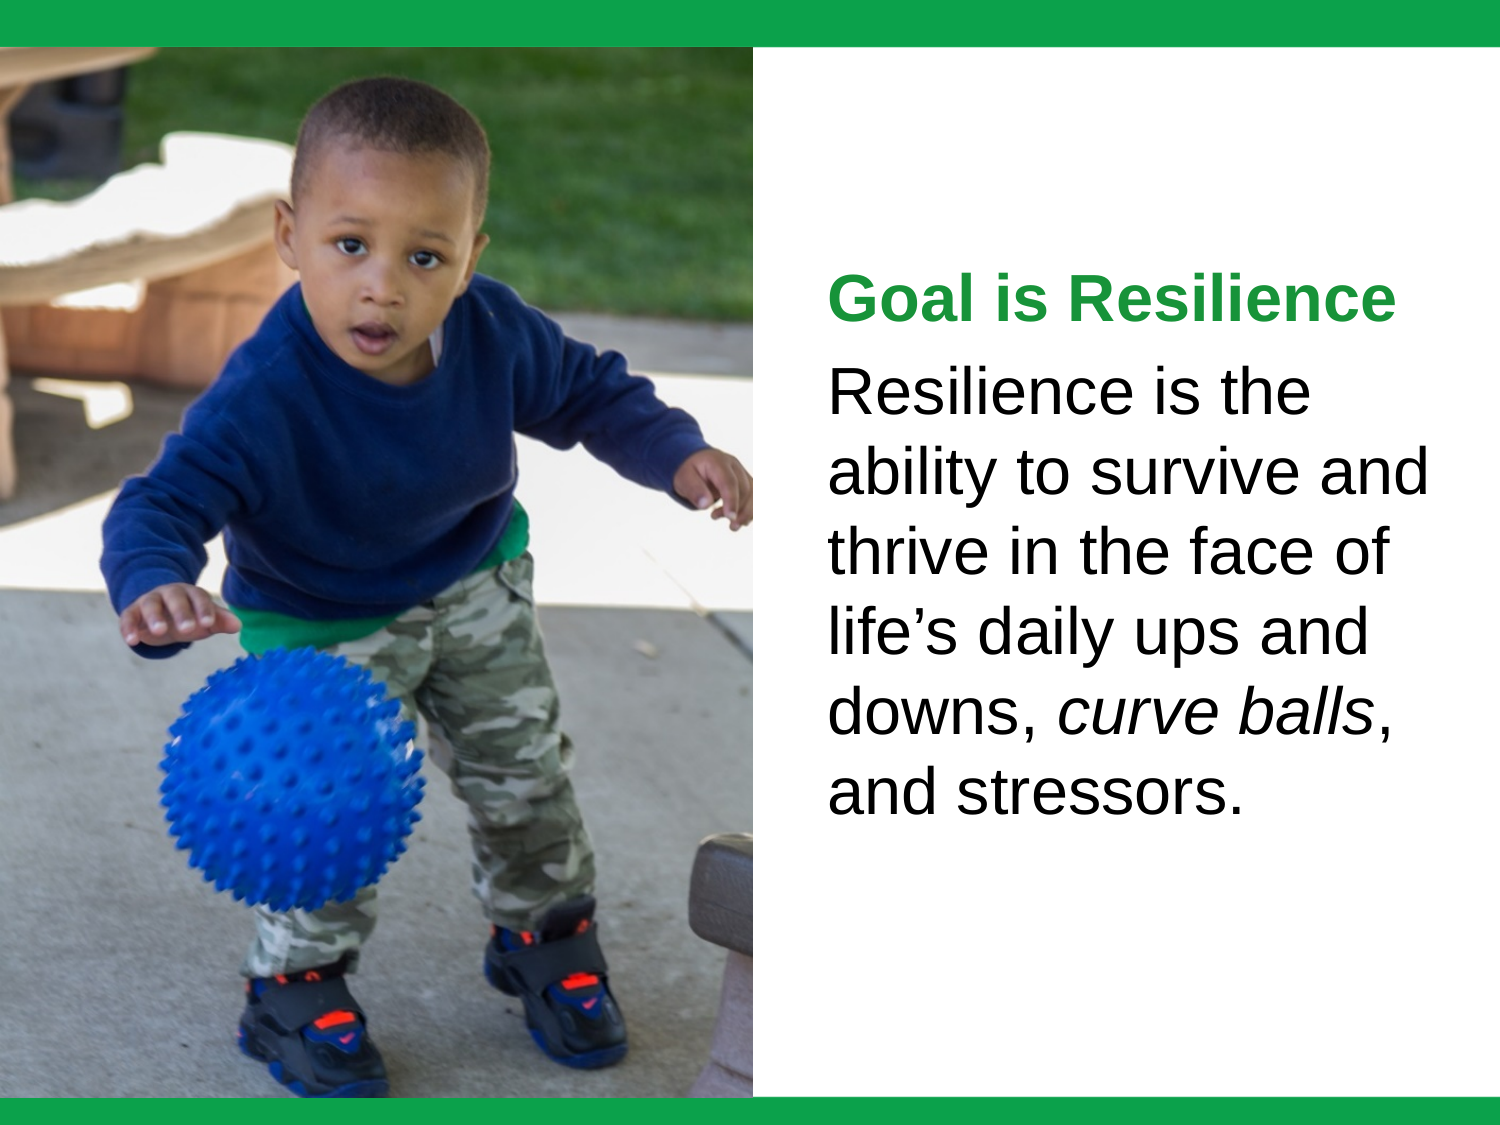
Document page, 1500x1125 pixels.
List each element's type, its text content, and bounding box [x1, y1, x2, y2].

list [0, 47, 753, 1098]
picture [0, 0, 1500, 1125]
list Goal is Resilience Resilience is the ability to survive and thrive in the face of life’s daily ups and downs, curve balls, and stressors. [812, 247, 1451, 1003]
